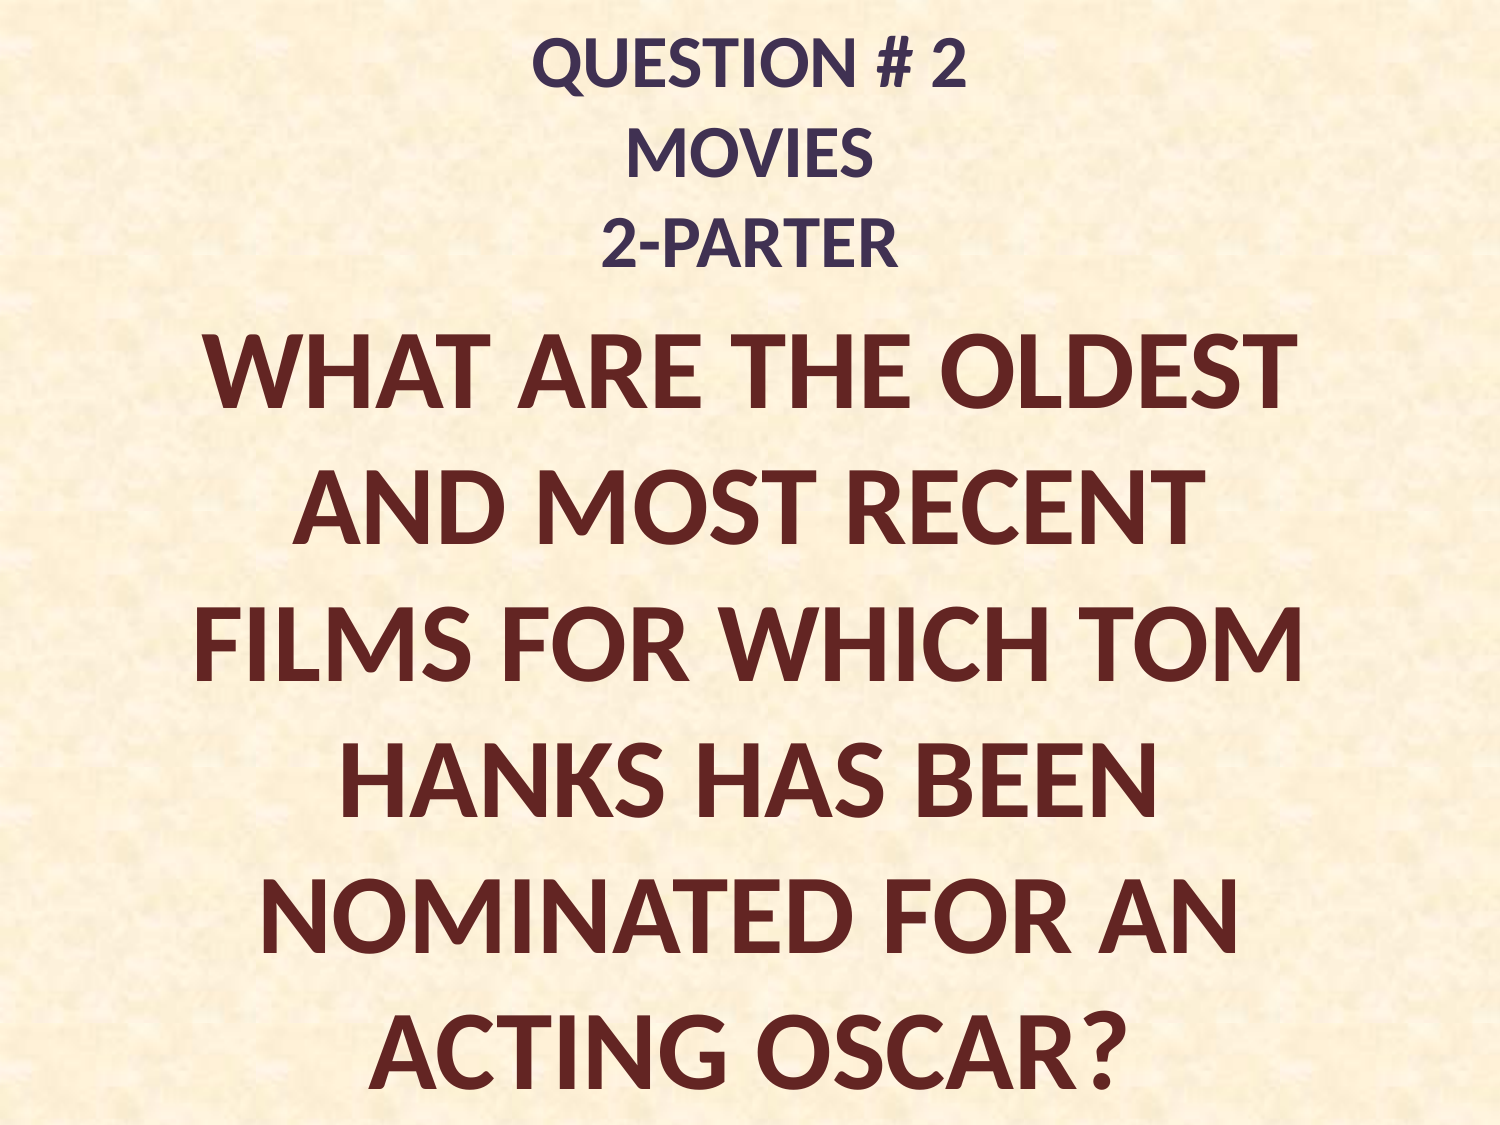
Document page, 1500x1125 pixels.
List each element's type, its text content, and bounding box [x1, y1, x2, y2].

title QUESTION # 2 MOVIES 2-PARTER [62, 37, 1438, 188]
list WHAT ARE THE OLDEST AND MOST RECENT FILMS FOR WHICH TOM HANKS HAS BEEN NOMINATED FOR AN ACTING OSCAR? [143, 287, 1357, 1006]
picture [0, 0, 1500, 1125]
